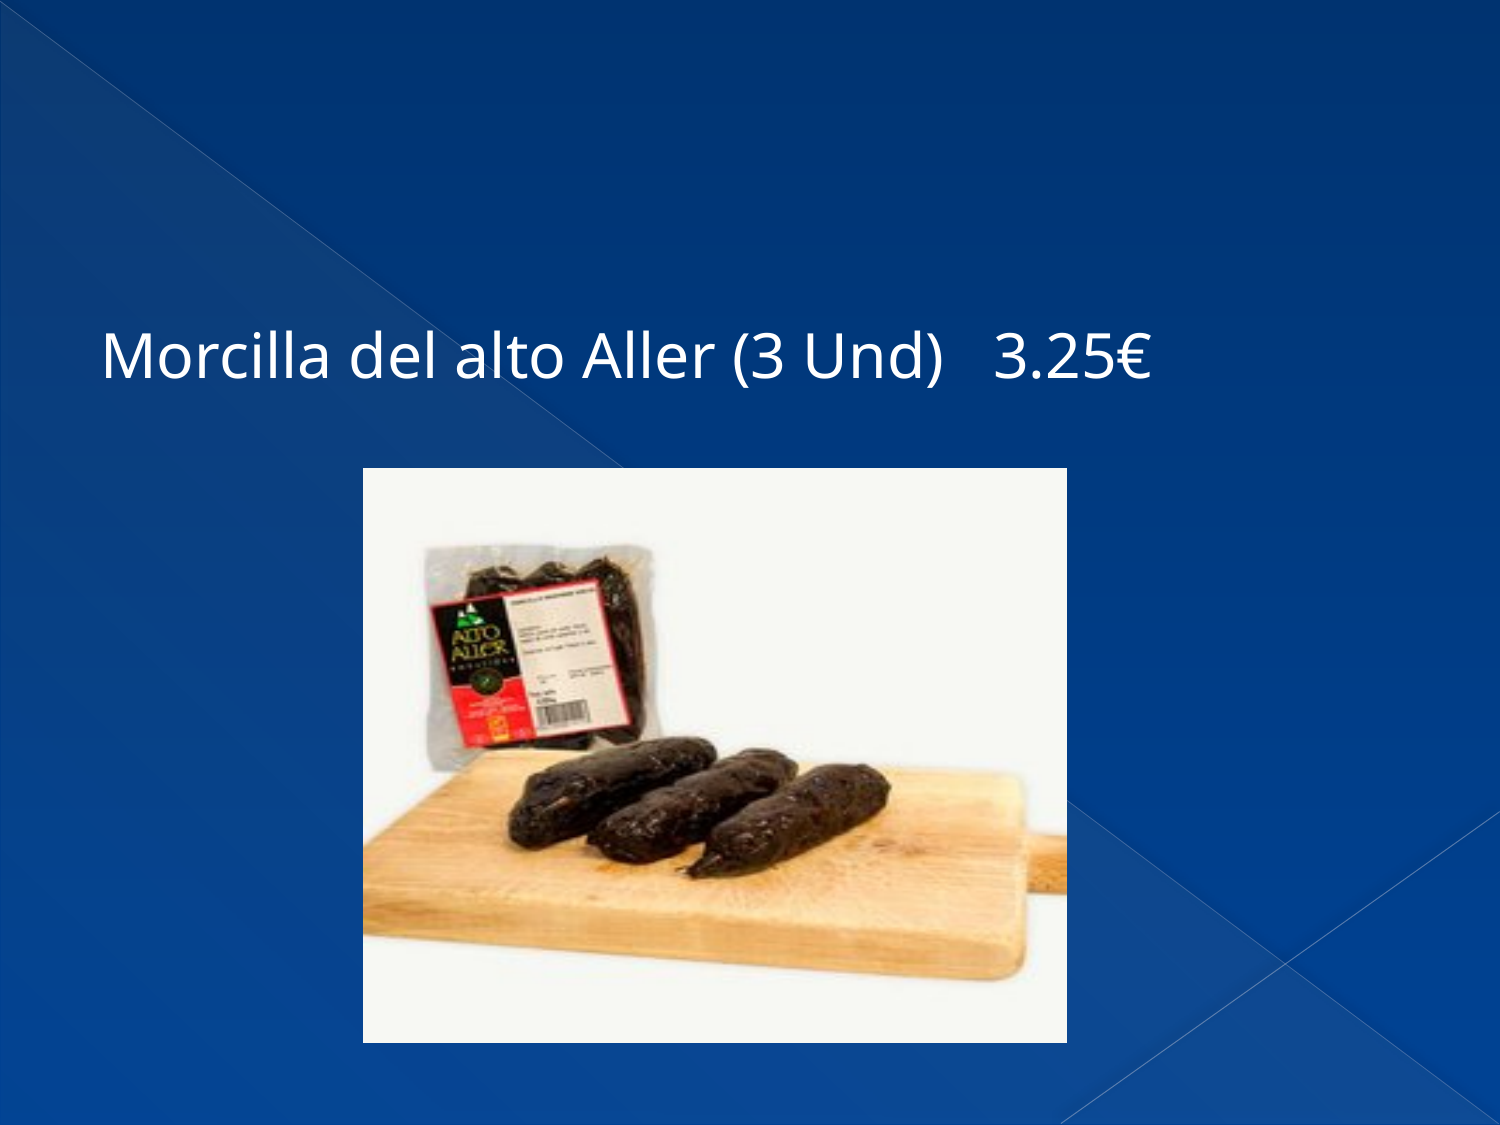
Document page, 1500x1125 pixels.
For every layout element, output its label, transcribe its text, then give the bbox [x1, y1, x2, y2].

picture [362, 468, 1067, 1044]
list Morcilla del alto Aller (3 Und) 3.25€ [75, 308, 1425, 1059]
